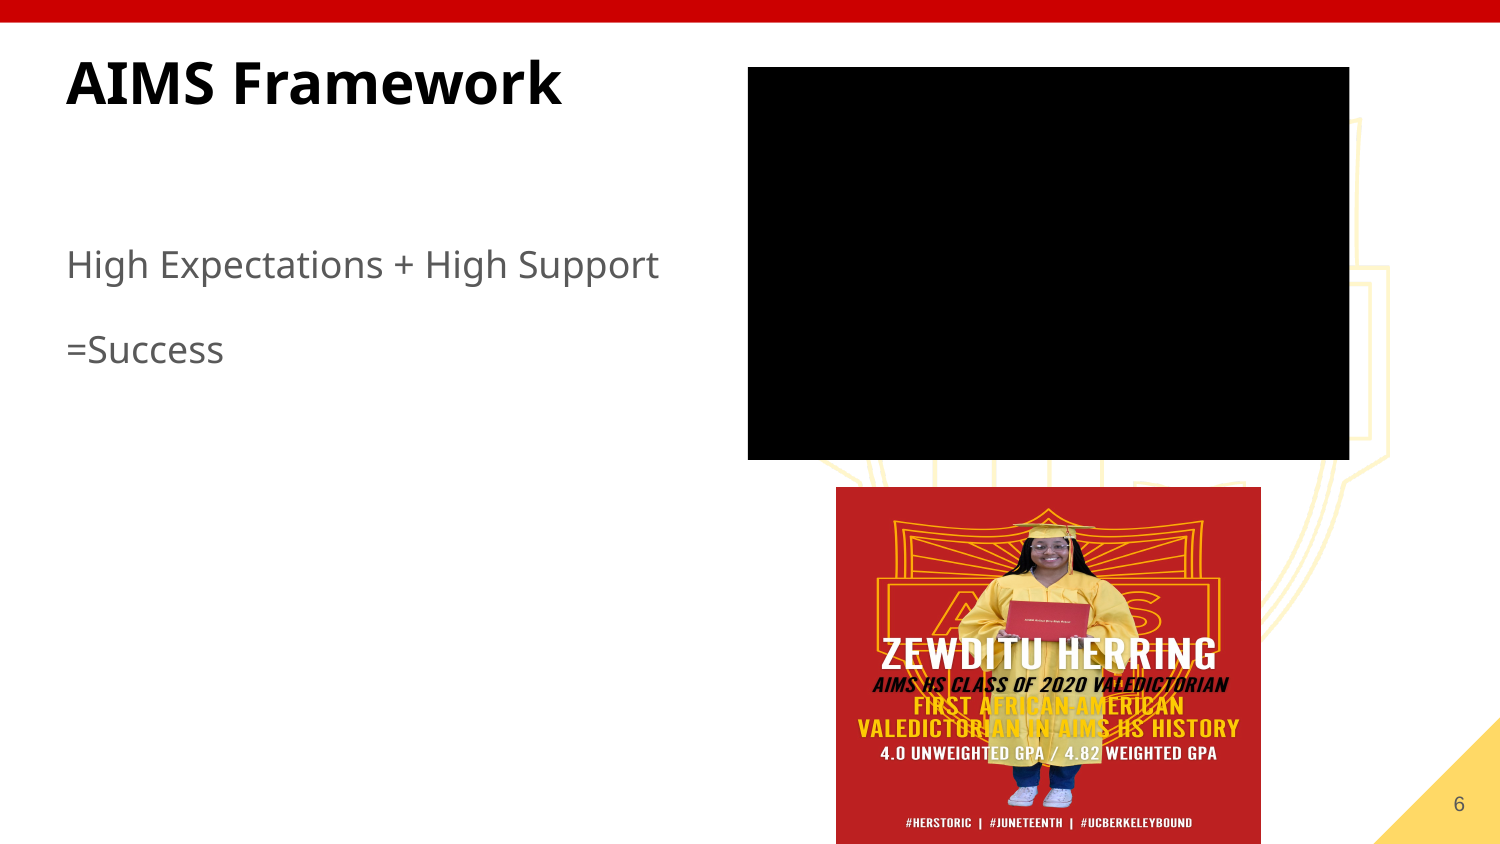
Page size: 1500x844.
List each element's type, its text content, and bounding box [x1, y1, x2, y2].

title AIMS Framework [51, 31, 1449, 126]
picture [747, 67, 1350, 461]
list High Expectations + High Support =Success [51, 141, 708, 793]
picture [836, 487, 1261, 844]
slide_number ‹#› [1389, 771, 1480, 836]
